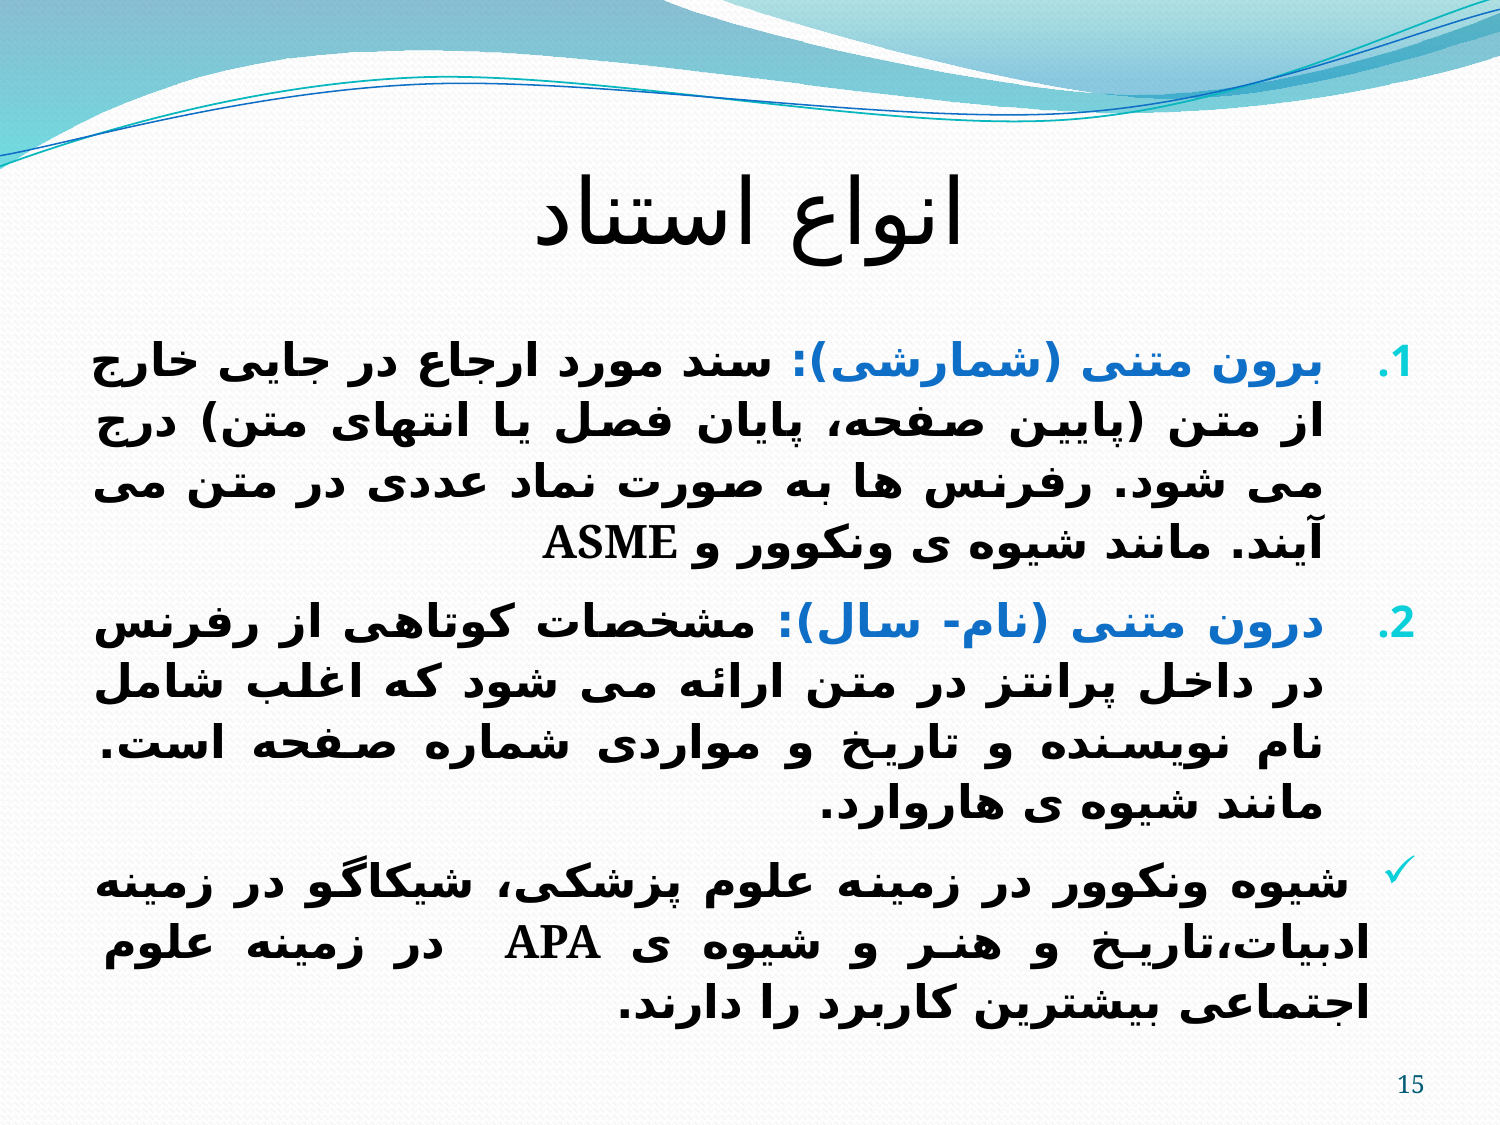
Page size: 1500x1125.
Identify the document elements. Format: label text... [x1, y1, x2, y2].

slide_number 15 [1299, 1042, 1425, 1103]
list برون متنی (شمارشی): سند مورد ارجاع در جایی خارج از متن (پایین صفحه، پایان فصل یا انتهای متن) درج می شود. رفرنس ها به صورت نماد عددی در متن می آیند. مانند شیوه ی ونکوور و ASME درون متنی (نام- سال): مشخصات کوتاهی از رفرنس در داخل پرانتز در متن ارائه می شود که اغلب شامل نام نویسنده و تاریخ و مواردی شماره صفحه است. مانند شیوه ی هاروارد. شیوه ونکوور در زمینه علوم پزشکی، شیکاگو در زمینه ادبیات،تاریخ و هنر و شیوه ی APA در زمینه علوم اجتماعی بیشترین کاربرد را دارند. [75, 317, 1425, 1038]
title انواع استناد [75, 75, 1425, 263]
